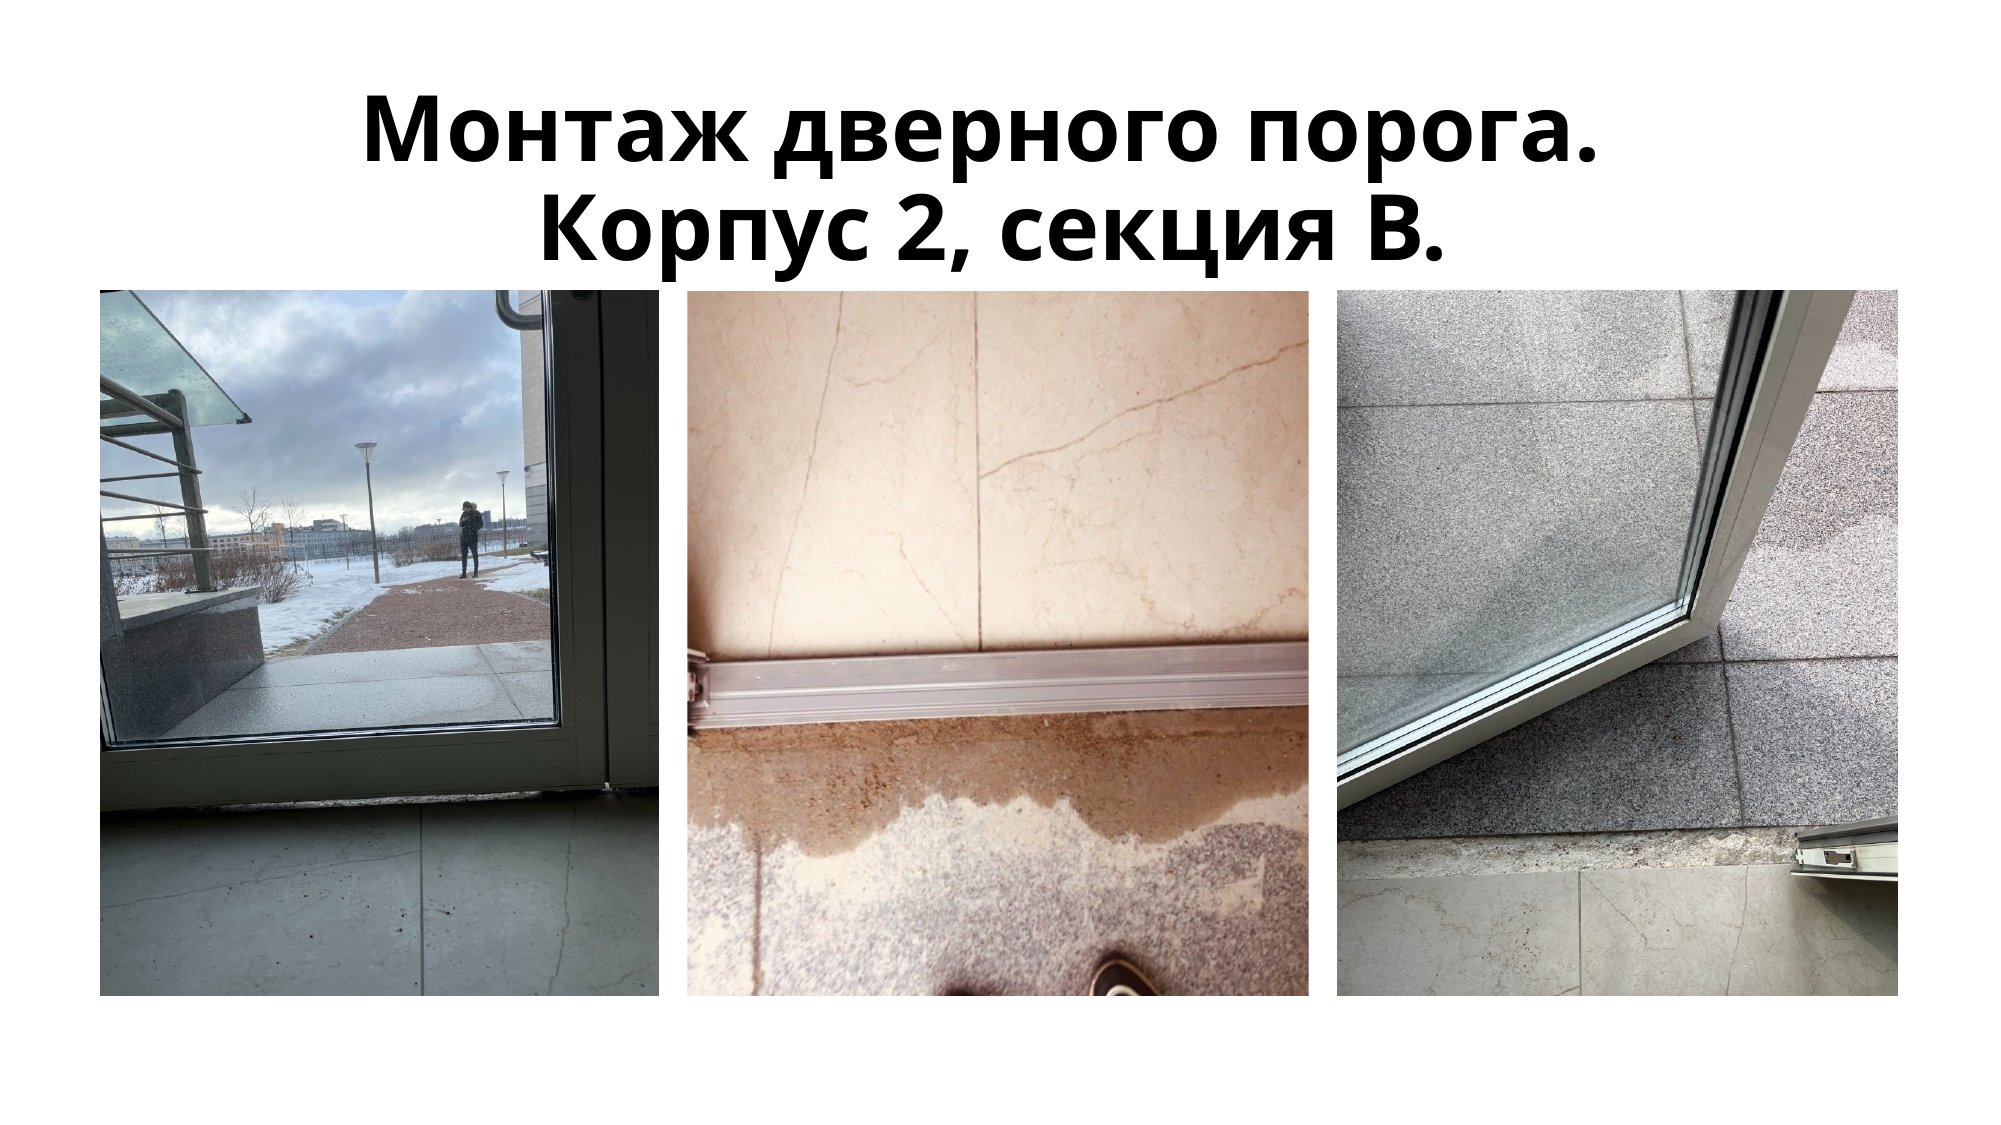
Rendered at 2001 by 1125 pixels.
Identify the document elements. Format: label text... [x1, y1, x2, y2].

title Монтаж дверного порога. Корпус 2, секция В. [130, 72, 1856, 291]
picture [100, 290, 1898, 996]
